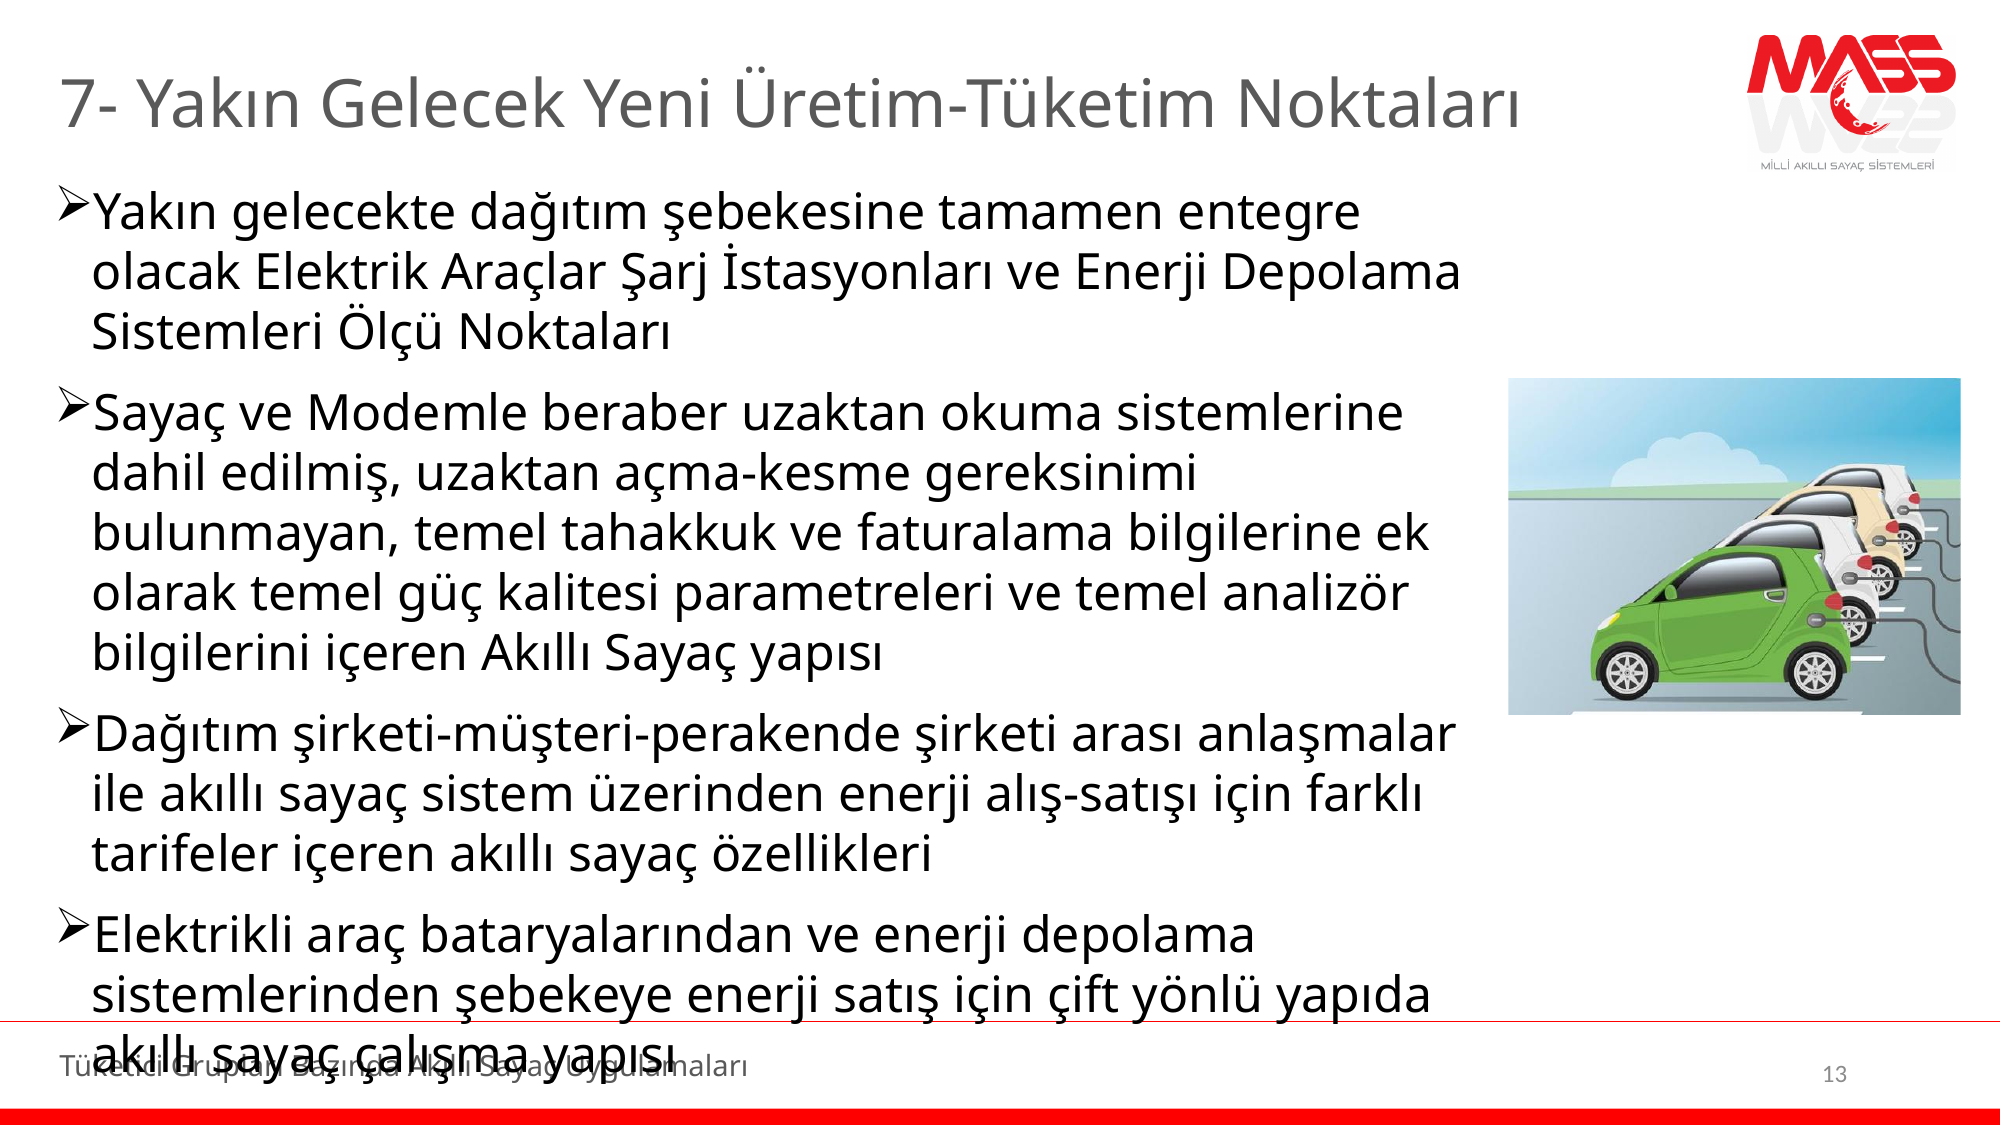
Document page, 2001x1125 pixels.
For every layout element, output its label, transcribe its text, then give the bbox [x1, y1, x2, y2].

picture [1508, 378, 1961, 715]
text_box Yakın gelecekte dağıtım şebekesine tamamen entegre olacak Elektrik Araçlar Şarj İstasyonları ve Enerji Depolama Sistemleri Ölçü Noktaları Sayaç ve Modemle beraber uzaktan okuma sistemlerine dahil edilmiş, uzaktan açma-kesme gereksinimi bulunmayan, temel tahakkuk ve faturalama bilgilerine ek olarak temel güç kalitesi parametreleri ve temel analizör bilgilerini içeren Akıllı Sayaç yapısı Dağıtım şirketi-müşteri-perakende şirketi arası anlaşmalar ile akıllı sayaç sistem üzerinden enerji alış-satışı için farklı tarifeler içeren akıllı sayaç özellikleri Elektrikli araç bataryalarından ve enerji depolama sistemlerinden şebekeye enerji satış için çift yönlü yapıda akıllı sayaç çalışma yapısı [39, 172, 1500, 1021]
text_box Tüketici Grupları Bazında Akıllı Sayaç Uygulamaları [44, 1039, 983, 1090]
slide_number 13 [1412, 1042, 1863, 1103]
picture [1747, 35, 1956, 172]
text_box 7- Yakın Gelecek Yeni Üretim-Tüketim Noktaları [44, 53, 1592, 228]
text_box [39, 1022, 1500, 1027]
text_box [0, 1107, 2000, 1125]
